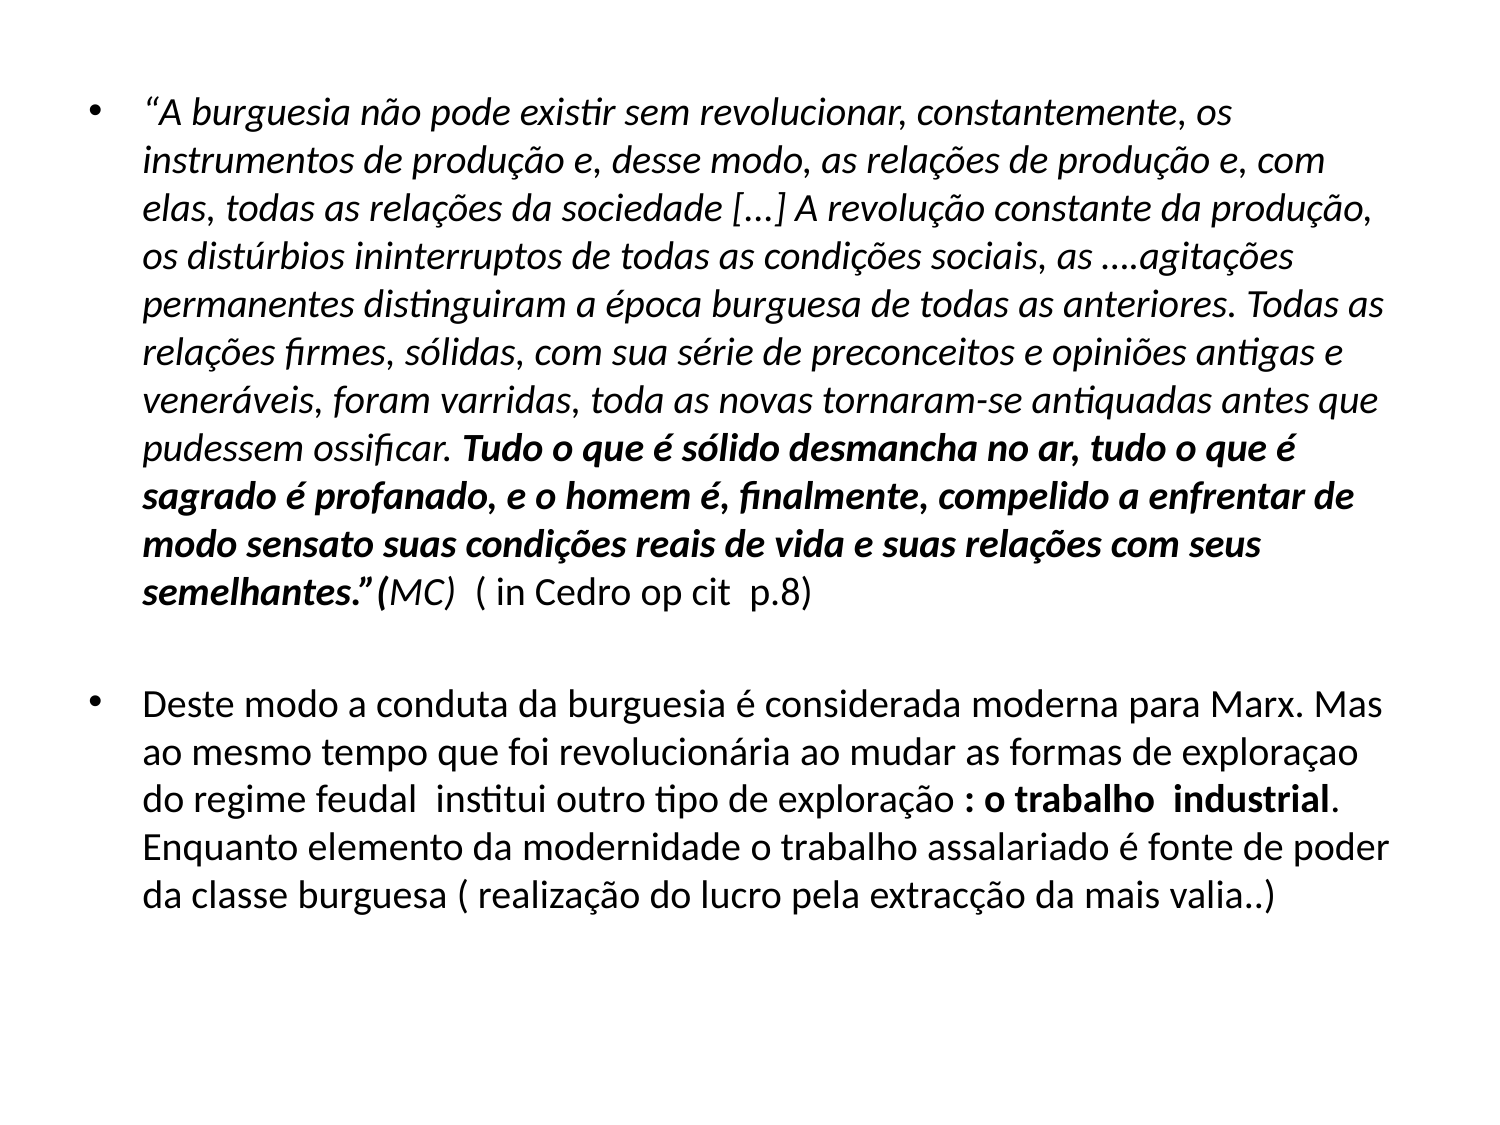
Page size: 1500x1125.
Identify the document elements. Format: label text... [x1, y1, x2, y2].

list “A burguesia não pode existir sem revolucionar, constantemente, os instrumentos de produção e, desse modo, as relações de produção e, com elas, todas as relações da sociedade [...] A revolução constante da produção, os distúrbios ininterruptos de todas as condições sociais, as ….agitações permanentes distinguiram a época burguesa de todas as anteriores. Todas as relações firmes, sólidas, com sua série de preconceitos e opiniões antigas e veneráveis, foram varridas, toda as novas tornaram-se antiquadas antes que pudessem ossificar. Tudo o que é sólido desmancha no ar, tudo o que é sagrado é profanado, e o homem é, finalmente, compelido a enfrentar de modo sensato suas condições reais de vida e suas relações com seus semelhantes.”(MC) ( in Cedro op cit p.8) Deste modo a conduta da burguesia é considerada moderna para Marx. Mas ao mesmo tempo que foi revolucionária ao mudar as formas de exploraçao do regime feudal institui outro tipo de exploração : o trabalho industrial. Enquanto elemento da modernidade o trabalho assalariado é fonte de poder da classe burguesa ( realização do lucro pela extracção da mais valia..) [73, 78, 1424, 1010]
